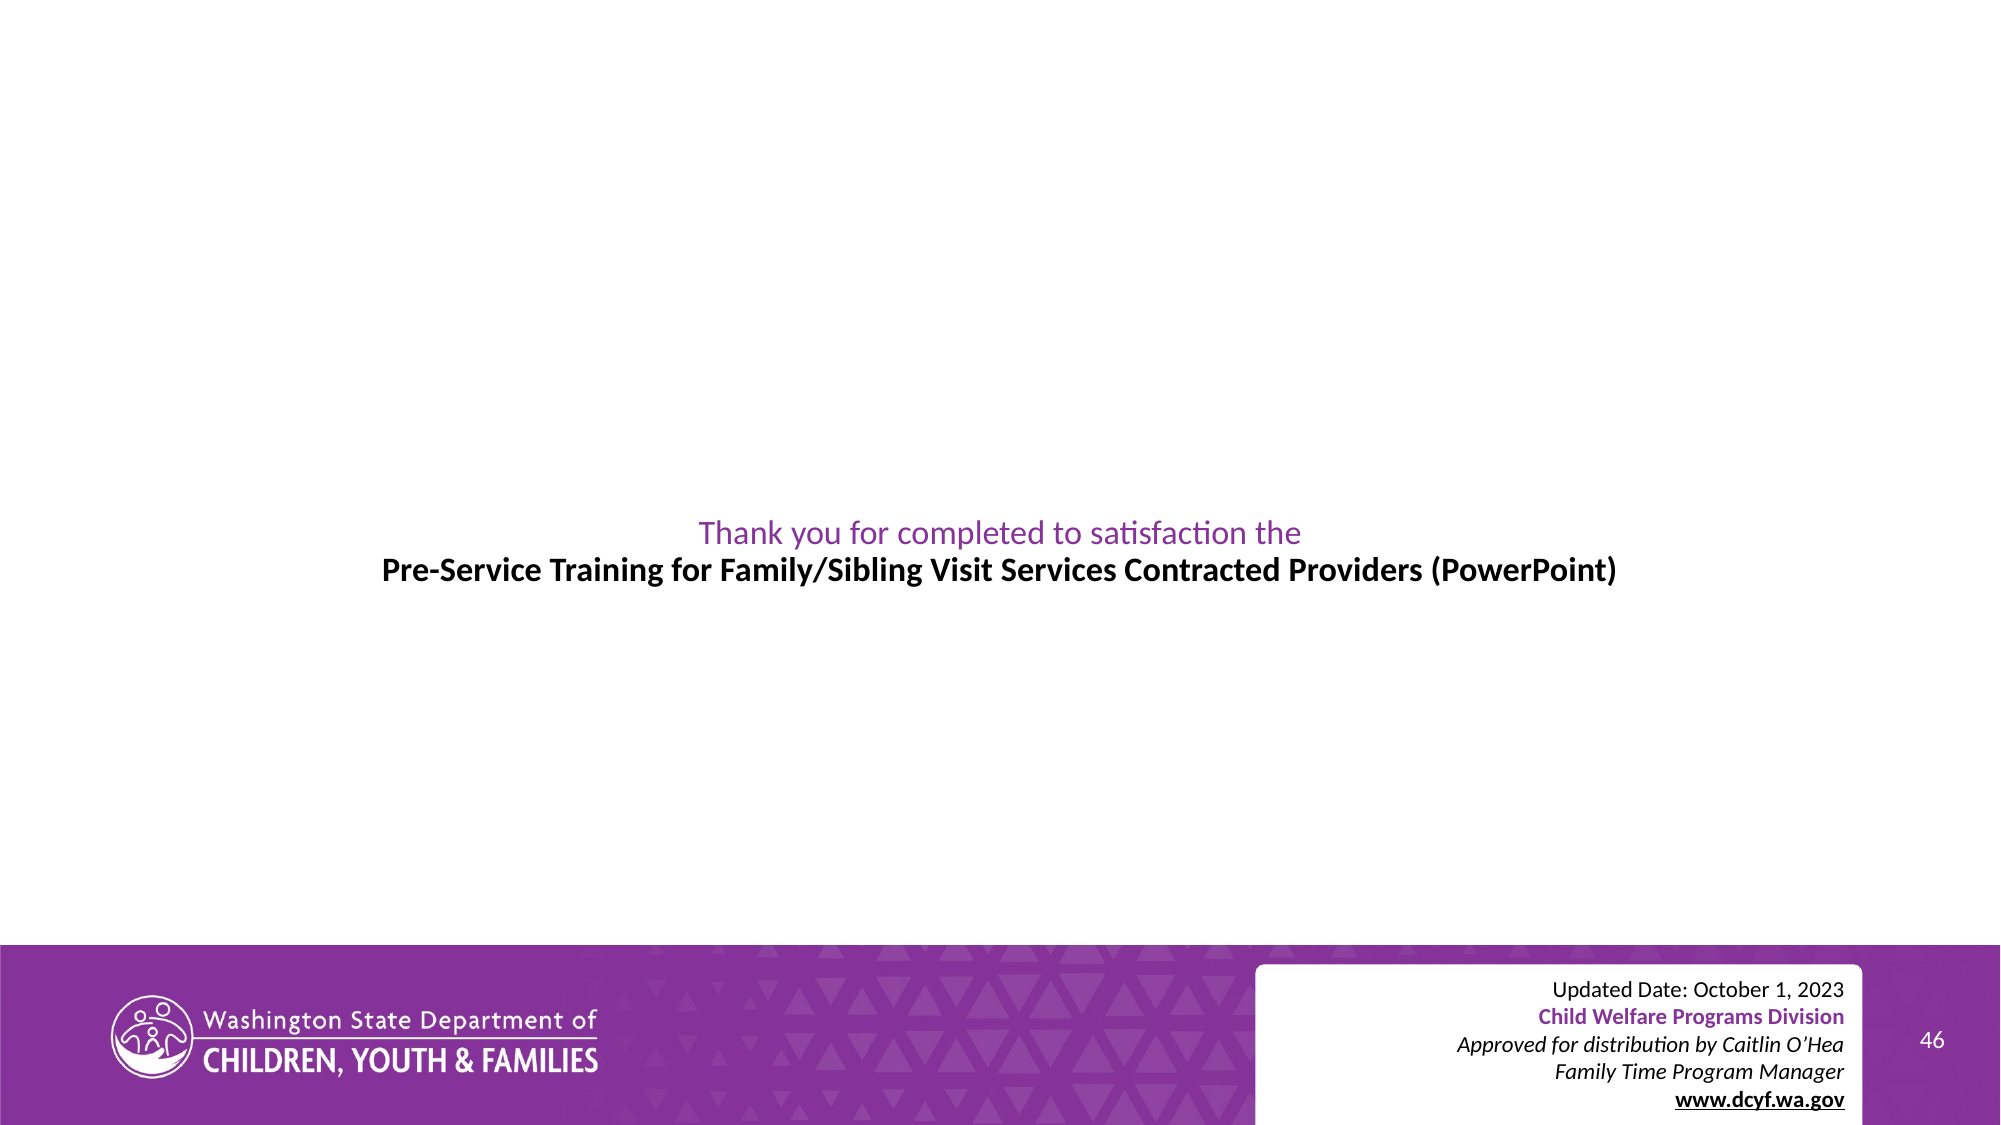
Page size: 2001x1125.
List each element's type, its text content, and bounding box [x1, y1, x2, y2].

footer Updated Date: October 1, 2023 Child Welfare Programs Division Approved for distribution by Caitlin O’Hea Family Time Program Manager www.dcyf.wa.gov [1255, 964, 1863, 1125]
title Thank you for completed to satisfaction the Pre-Service Training for Family/Sibling Visit Services Contracted Providers (PowerPoint) [137, 506, 1863, 597]
picture [0, 945, 2001, 1125]
